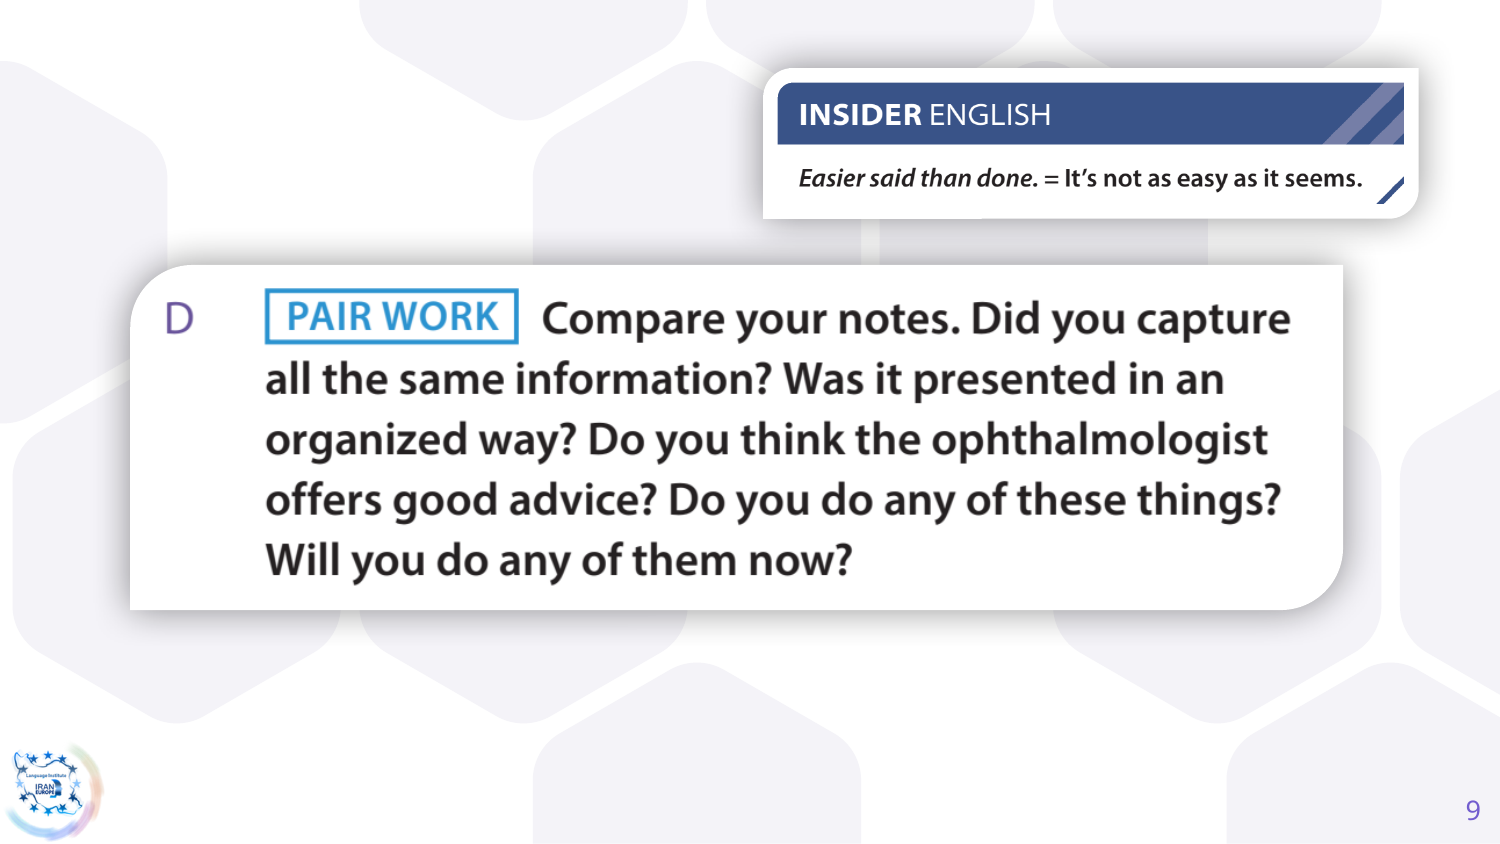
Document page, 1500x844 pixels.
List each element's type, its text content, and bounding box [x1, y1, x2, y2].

picture [0, 739, 108, 844]
picture [770, 75, 1412, 212]
slide_number 9 [1391, 779, 1482, 844]
picture [137, 271, 1336, 604]
